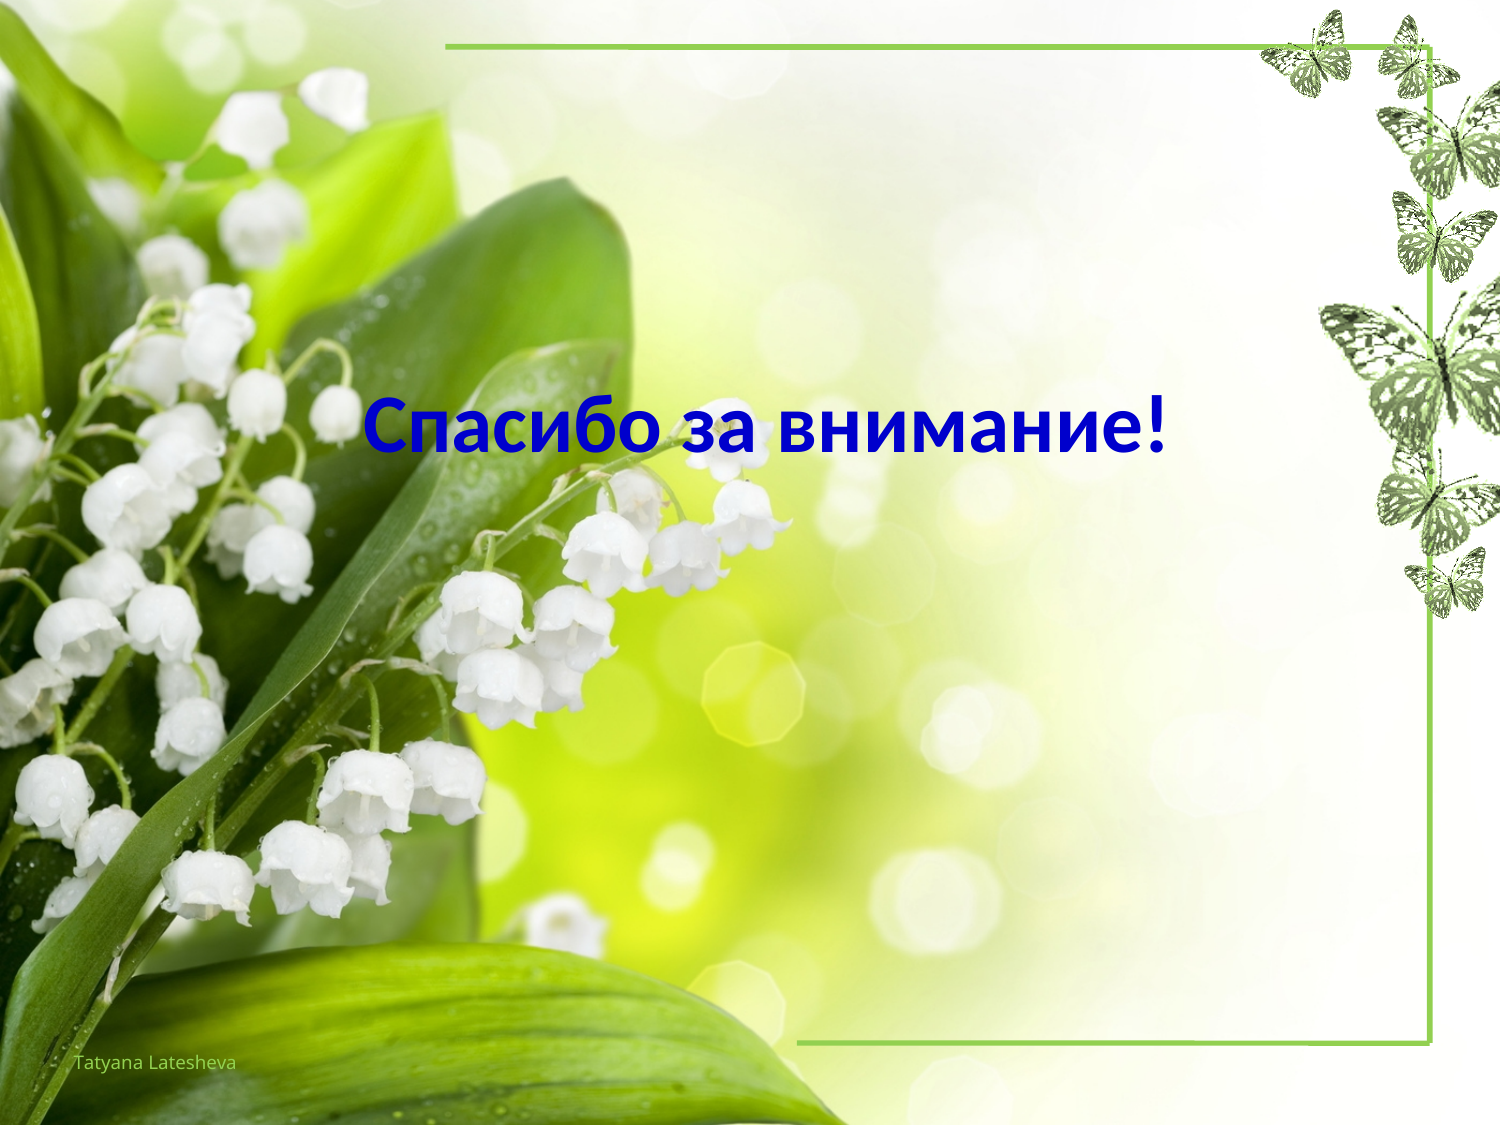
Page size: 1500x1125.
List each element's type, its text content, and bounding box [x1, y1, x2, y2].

picture [1493, 208, 1500, 241]
list Спасибо за внимание! [348, 361, 1500, 1005]
picture [0, 0, 1500, 1125]
picture [1334, 0, 1500, 68]
